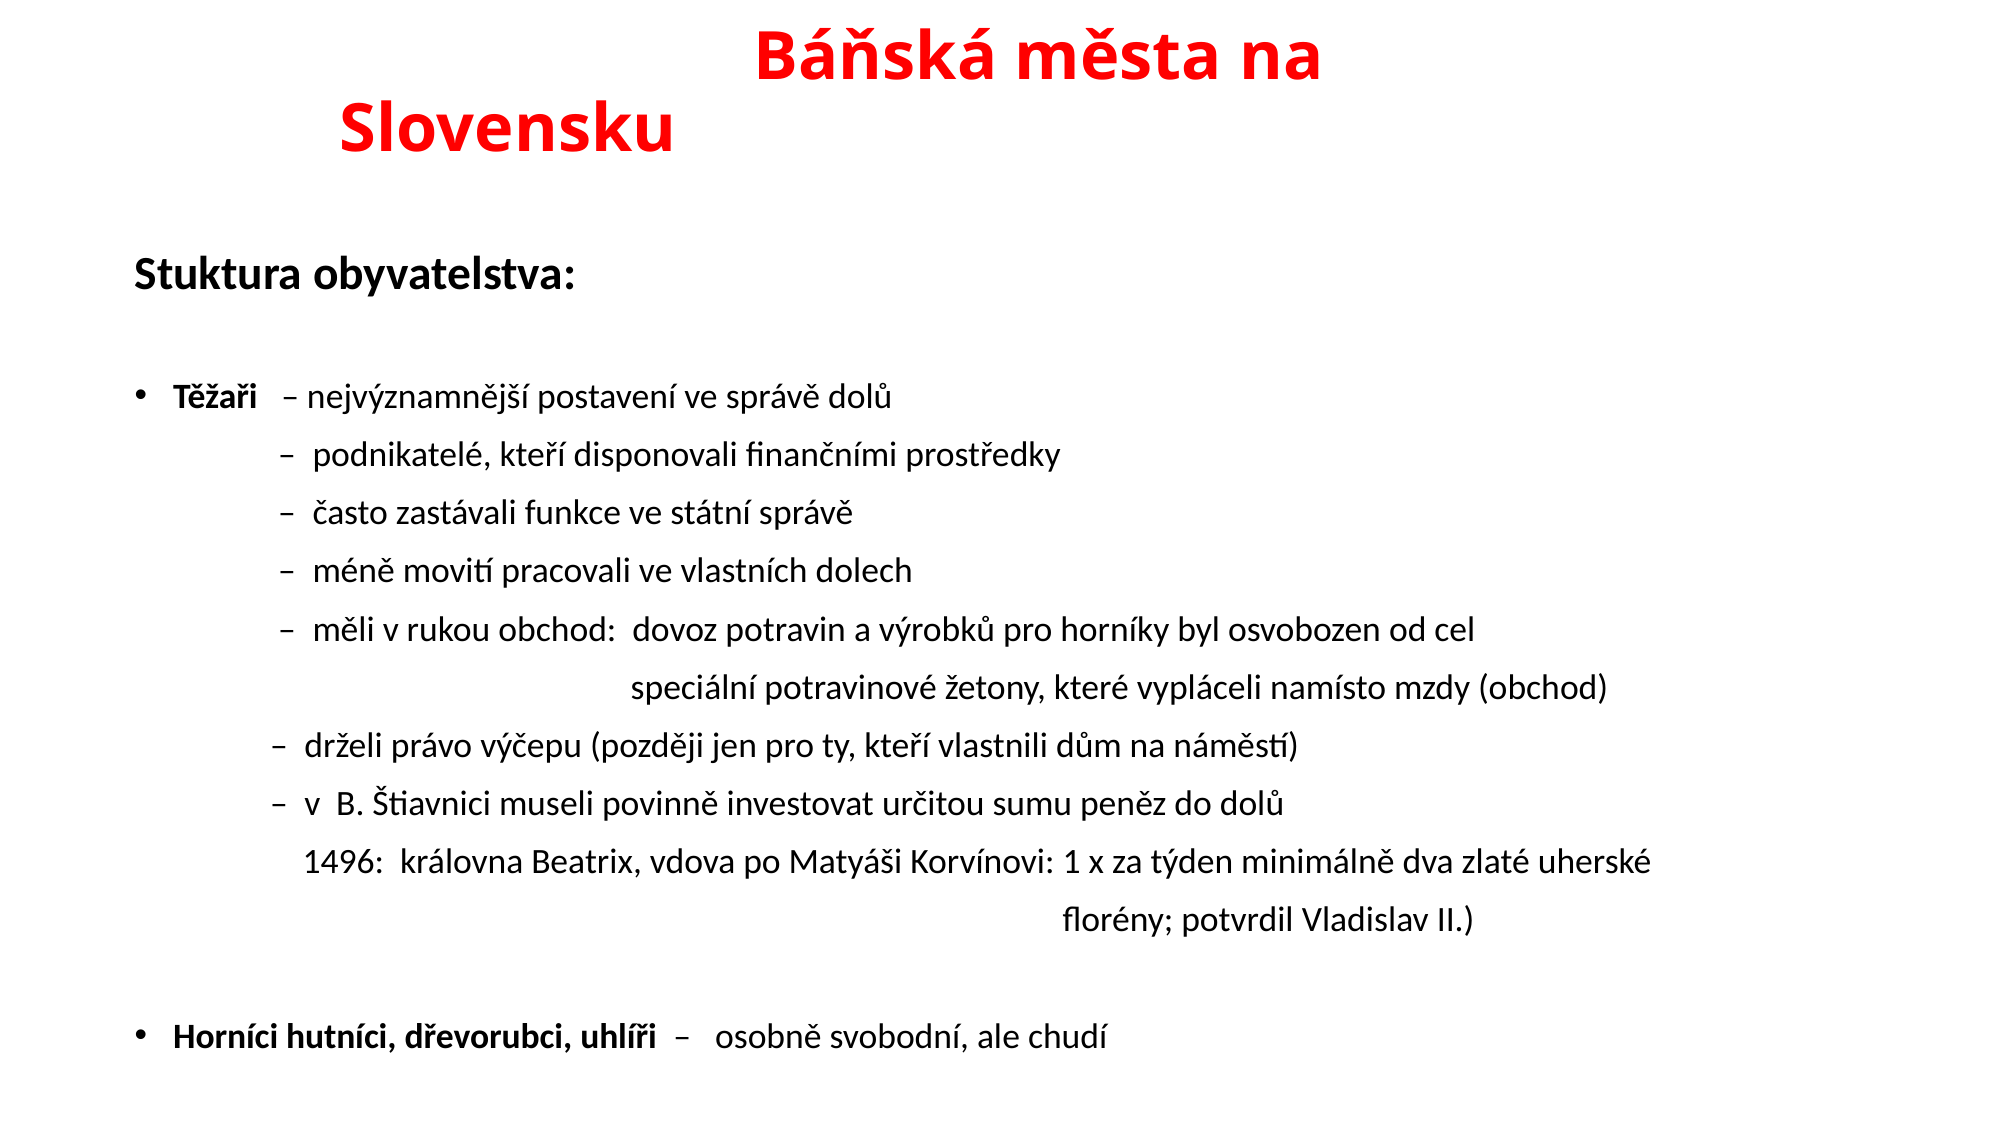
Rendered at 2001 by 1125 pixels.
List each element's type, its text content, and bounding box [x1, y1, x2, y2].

list Stuktura obyvatelstva: Těžaři – nejvýznamnější postavení ve správě dolů – podnikatelé, kteří disponovali finančními prostředky – často zastávali funkce ve státní správě – méně movití pracovali ve vlastních dolech – měli v rukou obchod: dovoz potravin a výrobků pro horníky byl osvobozen od cel speciální potravinové žetony, které vypláceli namísto mzdy (obchod) – drželi právo výčepu (později jen pro ty, kteří vlastnili dům na náměstí) – v B. Štiavnici museli povinně investovat určitou sumu peněz do dolů 1496: královna Beatrix, vdova po Matyáši Korvínovi: 1 x za týden minimálně dva zlaté uherské florény; potvrdil Vladislav II.) Horníci hutníci, dřevorubci, uhlíři – osobně svobodní, ale chudí [119, 241, 2000, 1125]
title Báňská města na Slovensku [324, 0, 1675, 188]
